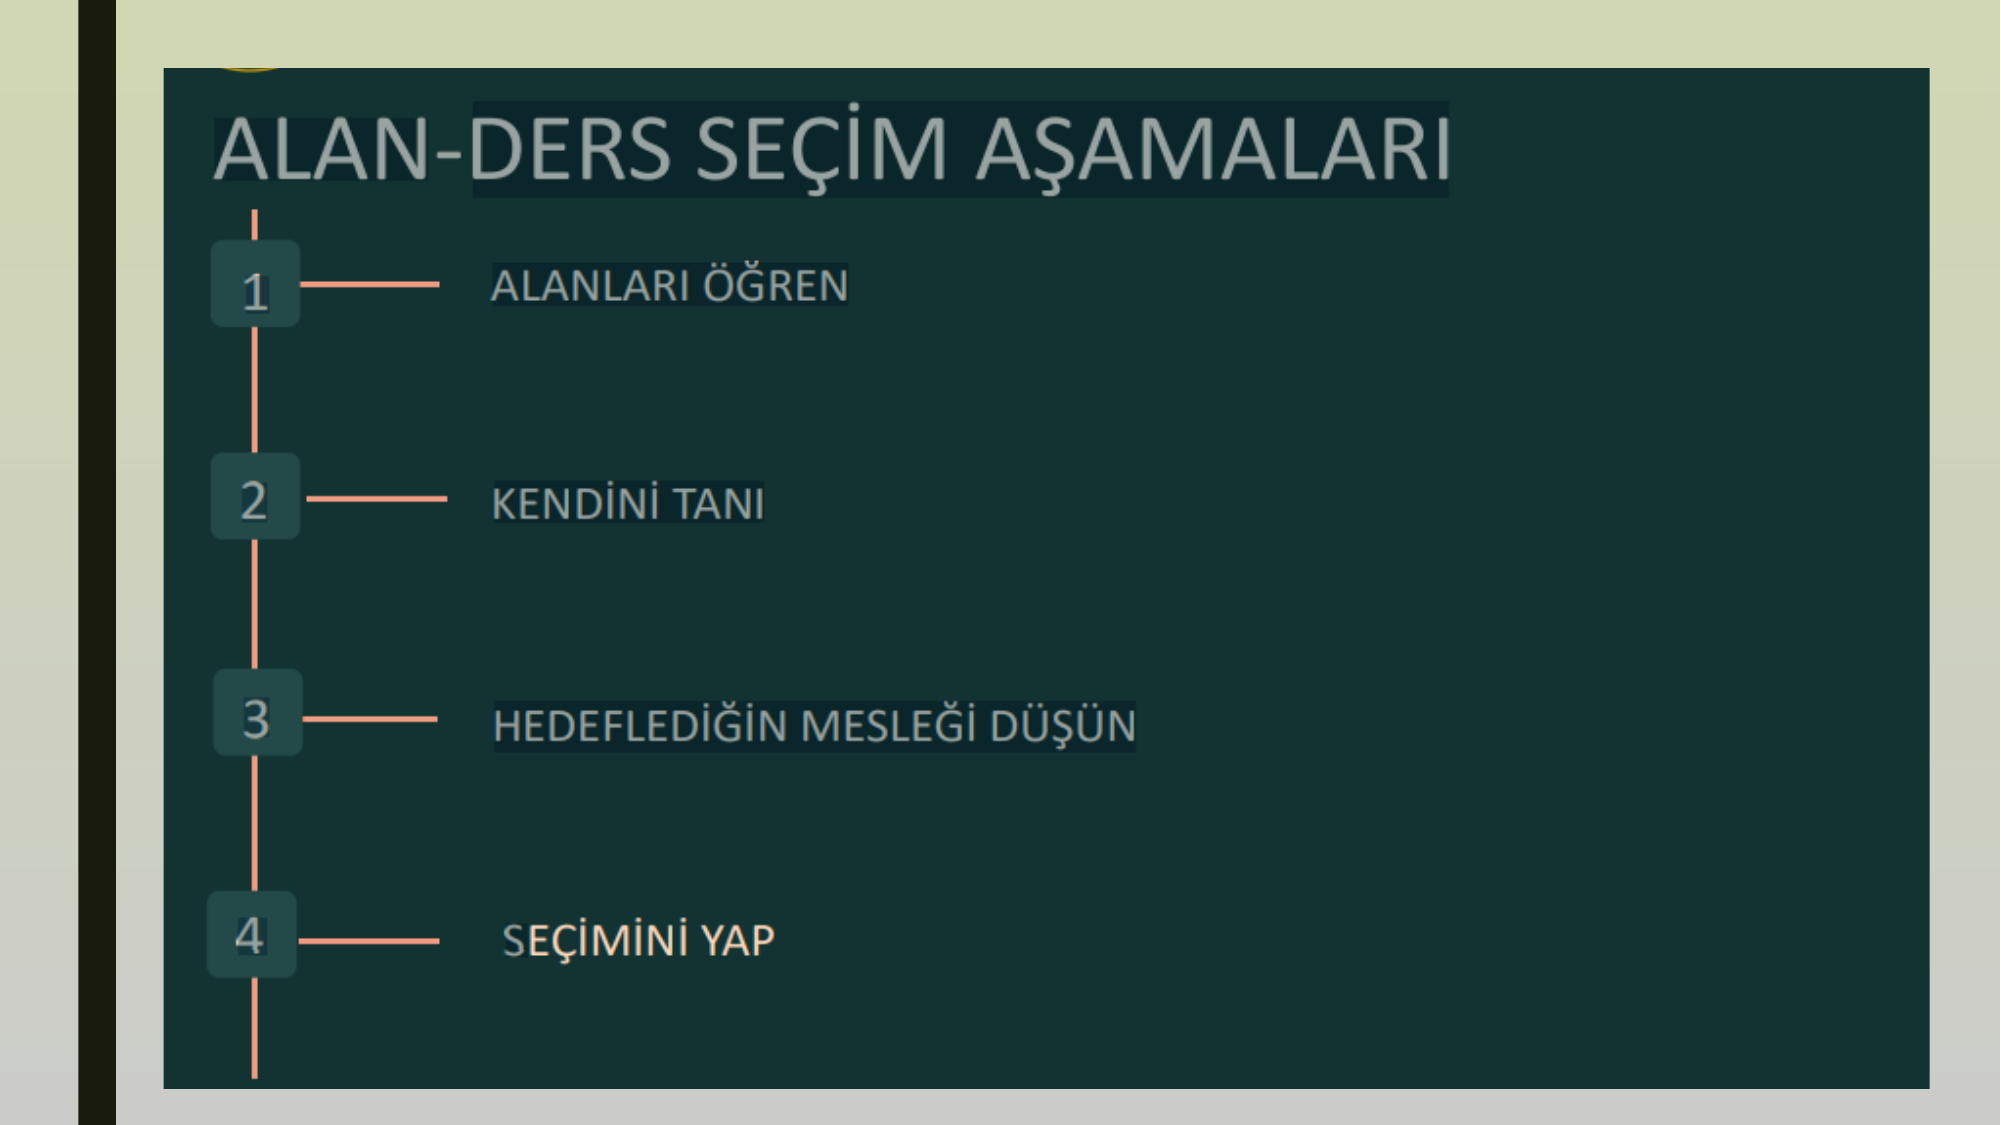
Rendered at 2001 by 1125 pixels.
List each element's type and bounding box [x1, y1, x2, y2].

list [163, 68, 1930, 1089]
